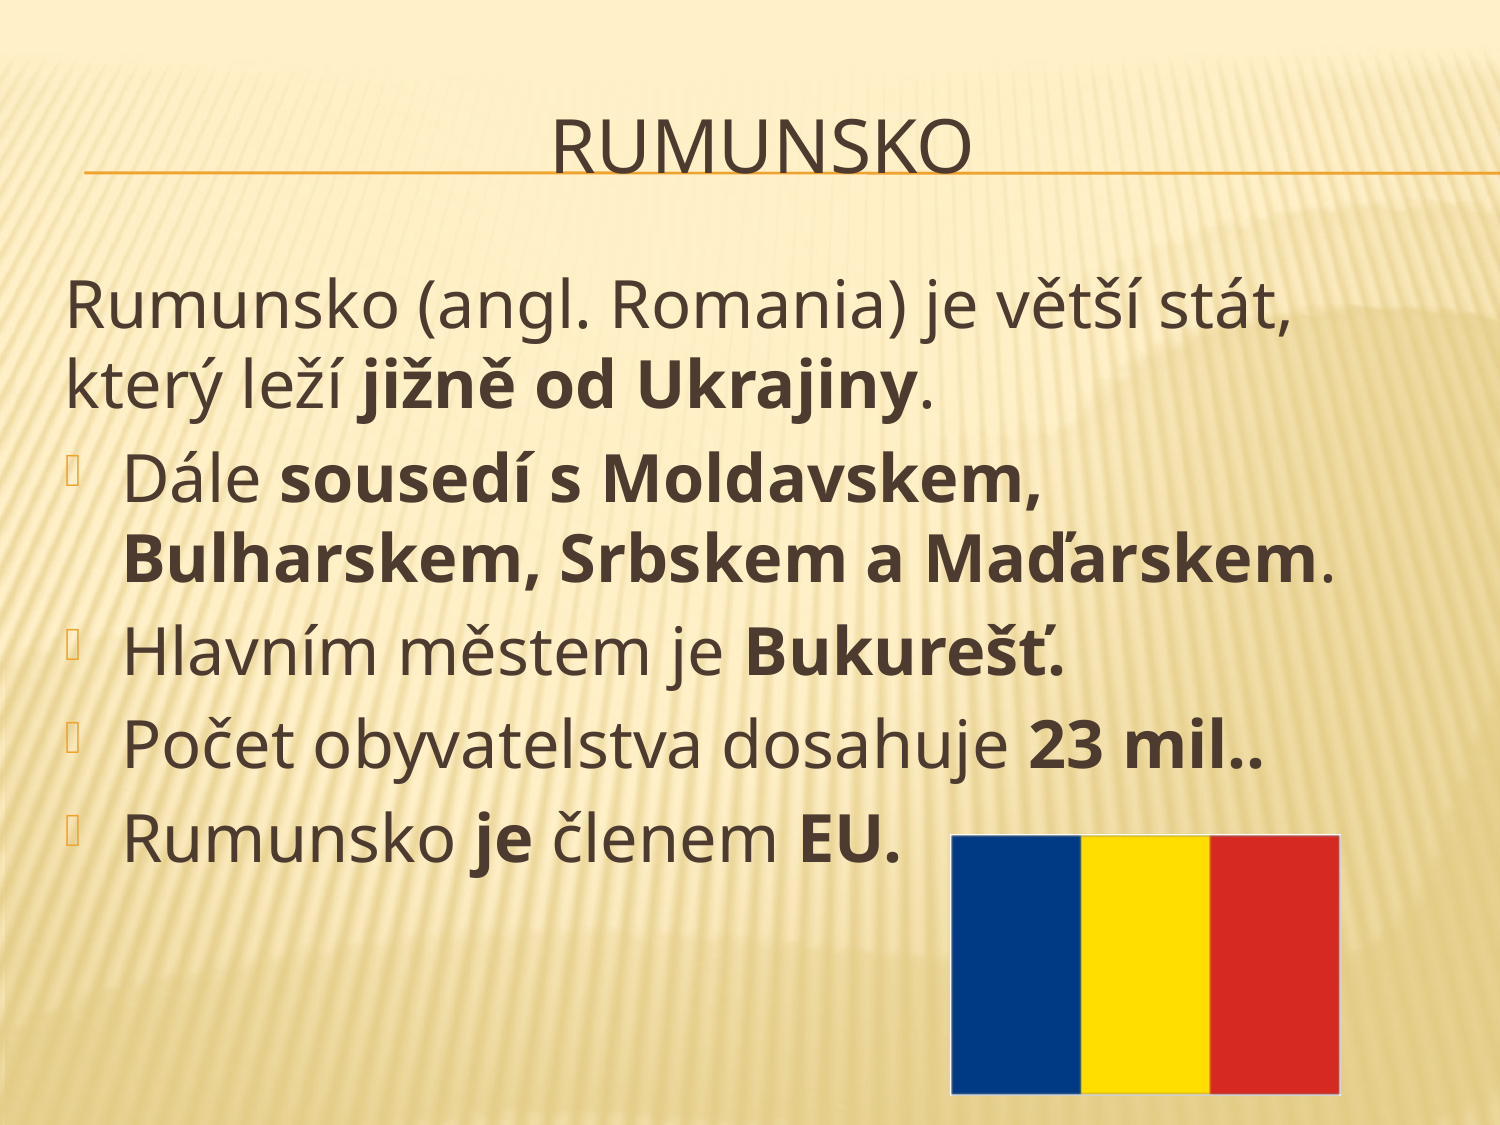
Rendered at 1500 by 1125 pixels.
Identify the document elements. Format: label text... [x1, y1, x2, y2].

title RUMUNSKO [50, 75, 1475, 213]
list Rumunsko (angl. Romania) je větší stát, který leží jižně od Ukrajiny. Dále sousedí s Moldavskem, Bulharskem, Srbskem a Maďarskem. Hlavním městem je Bukurešť. Počet obyvatelstva dosahuje 23 mil.. Rumunsko je členem EU. [50, 254, 1475, 998]
picture [950, 833, 1341, 1096]
